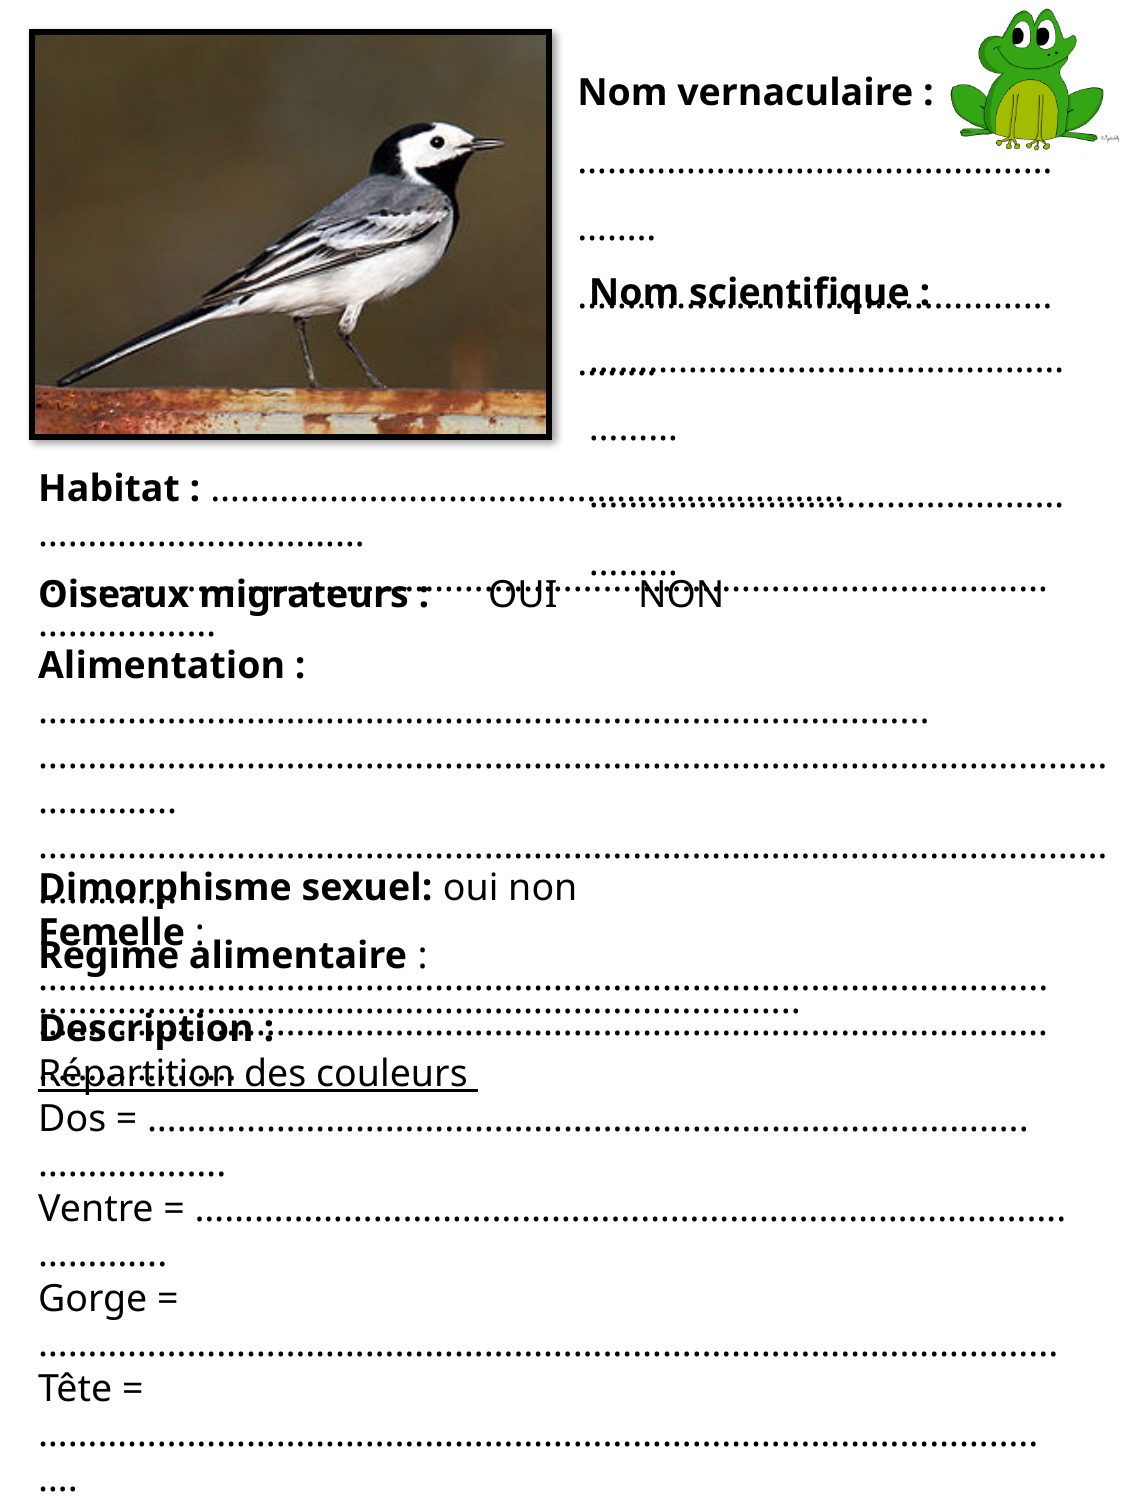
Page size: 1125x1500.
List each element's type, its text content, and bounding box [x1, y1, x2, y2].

text_box Nom scientifique : ………………………………………………… ………………………………………………… [574, 260, 1102, 590]
text_box Oiseaux migrateurs : OUI NON [23, 562, 856, 623]
picture [937, 6, 1125, 158]
text_box Description : Répartition des couleurs Dos = ……………………………………………………………………………..………………. Ventre = …………………………………………………………………………….…….…... Gorge = ……………………………………………………………………………………….... Tête = ………………………………………………………………………………………..…. Queue = ……………………………………………………………….……………………….. Couleur et forme du bec = …………………………….…………………………. Poids (avec l’unité) : ……………….……………. Taille (avec l’unité) : ……………………….……. [23, 1096, 1090, 1500]
picture [34, 34, 547, 434]
text_box Nom vernaculaire : ………………………………………………..……………………………………………….. [562, 60, 1090, 436]
text_box Dimorphisme sexuel: oui non Femelle : ………………………………………………………………………………………... ………………………………………………………………………………………………………….. [23, 855, 1090, 1096]
text_box Alimentation : ……………………………………………………………………………... …………………………………………………………………………………………………..……... ………………………………………………………………………………………………………….. Régime alimentaire : ………………………………………………………………….. [23, 633, 1125, 1028]
text_box Habitat : ……………………………………………………….…………………………… ………………………………………………………………………………………………………… [23, 456, 1067, 633]
